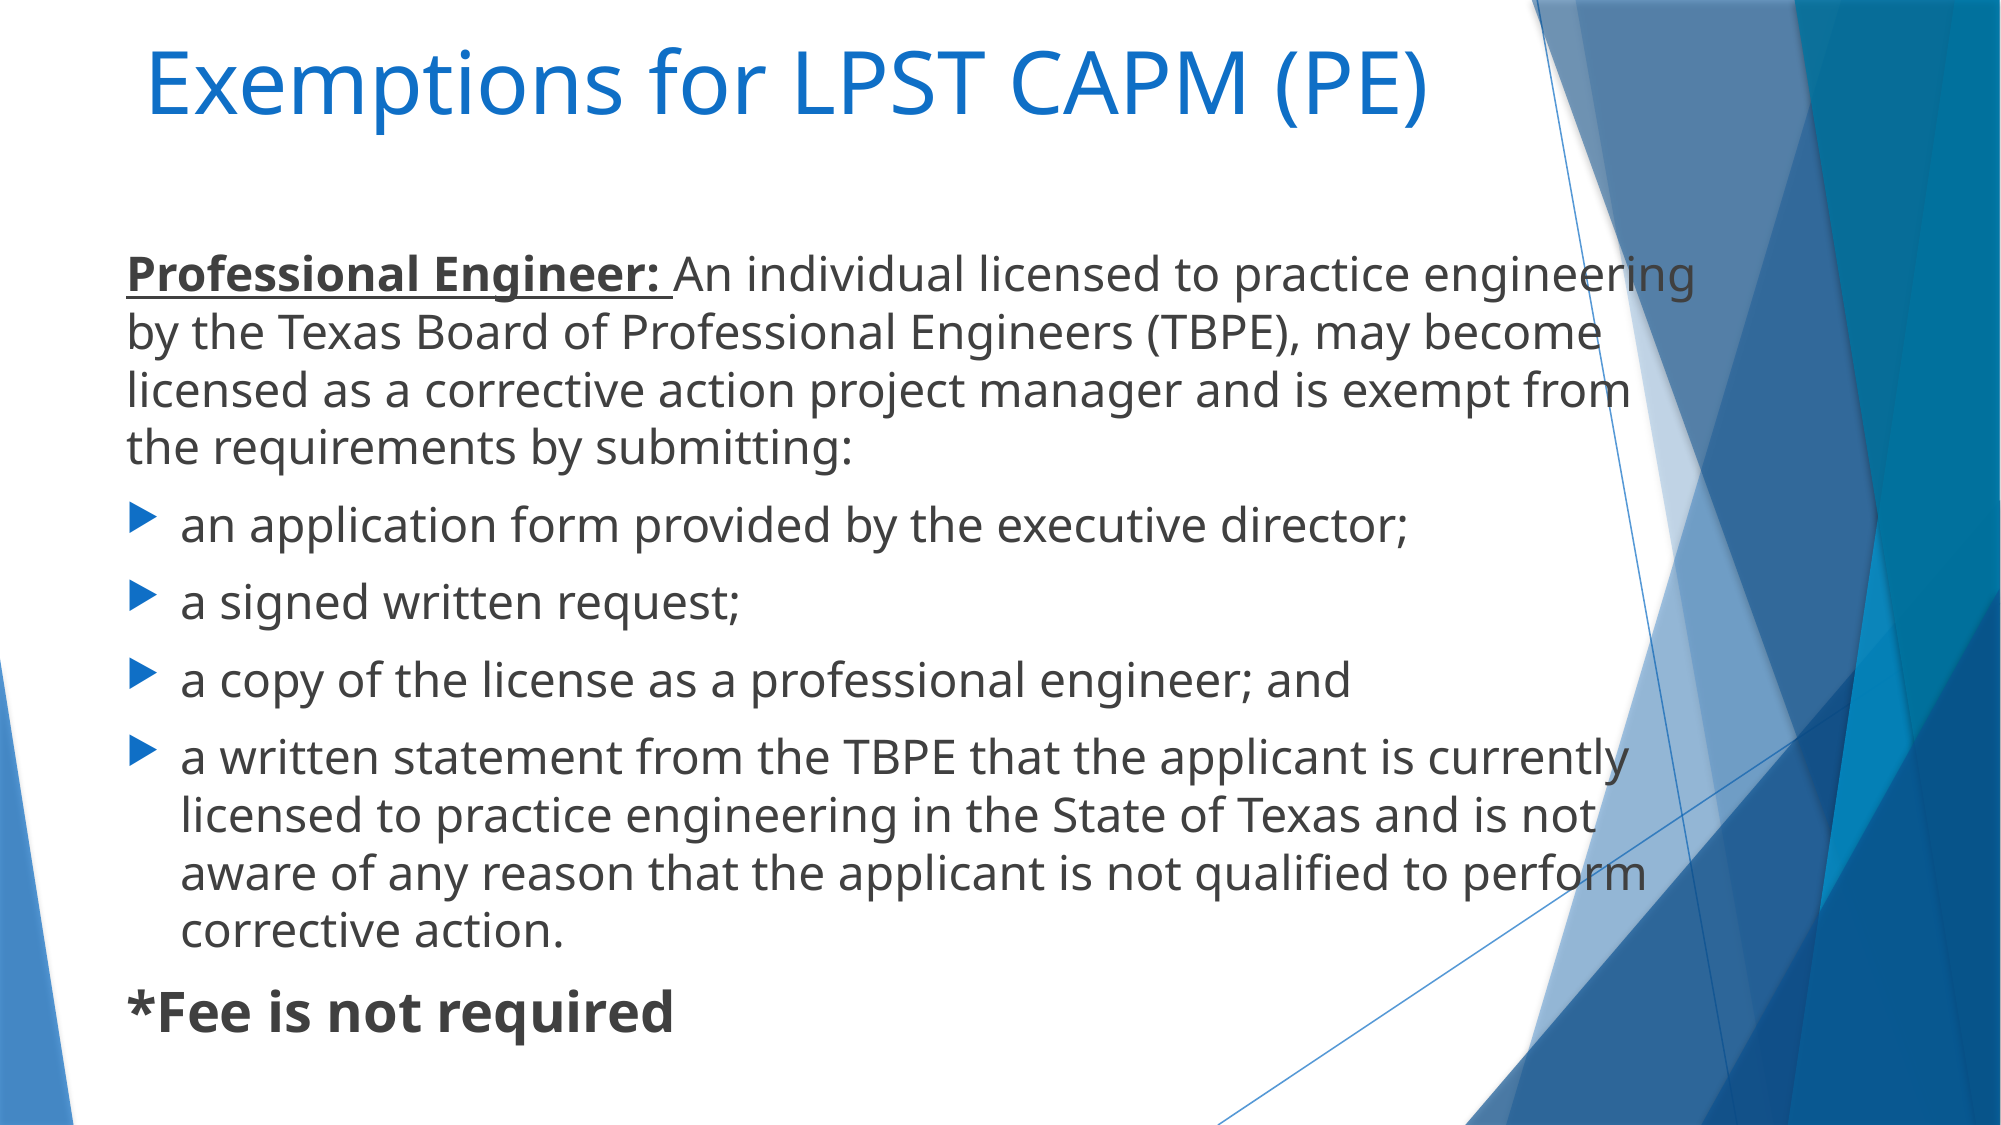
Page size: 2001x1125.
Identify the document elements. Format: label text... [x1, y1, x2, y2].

list Professional Engineer: An individual licensed to practice engineering by the Texas Board of Professional Engineers (TBPE), may become licensed as a corrective action project manager and is exempt from the requirements by submitting: an application form provided by the executive director; a signed written request; a copy of the license as a professional engineer; and a written statement from the TBPE that the applicant is currently licensed to practice engineering in the State of Texas and is not aware of any reason that the applicant is not qualified to perform corrective action. *Fee is not required [111, 236, 1729, 1055]
title Exemptions for LPST CAPM (PE) [130, 19, 1541, 236]
